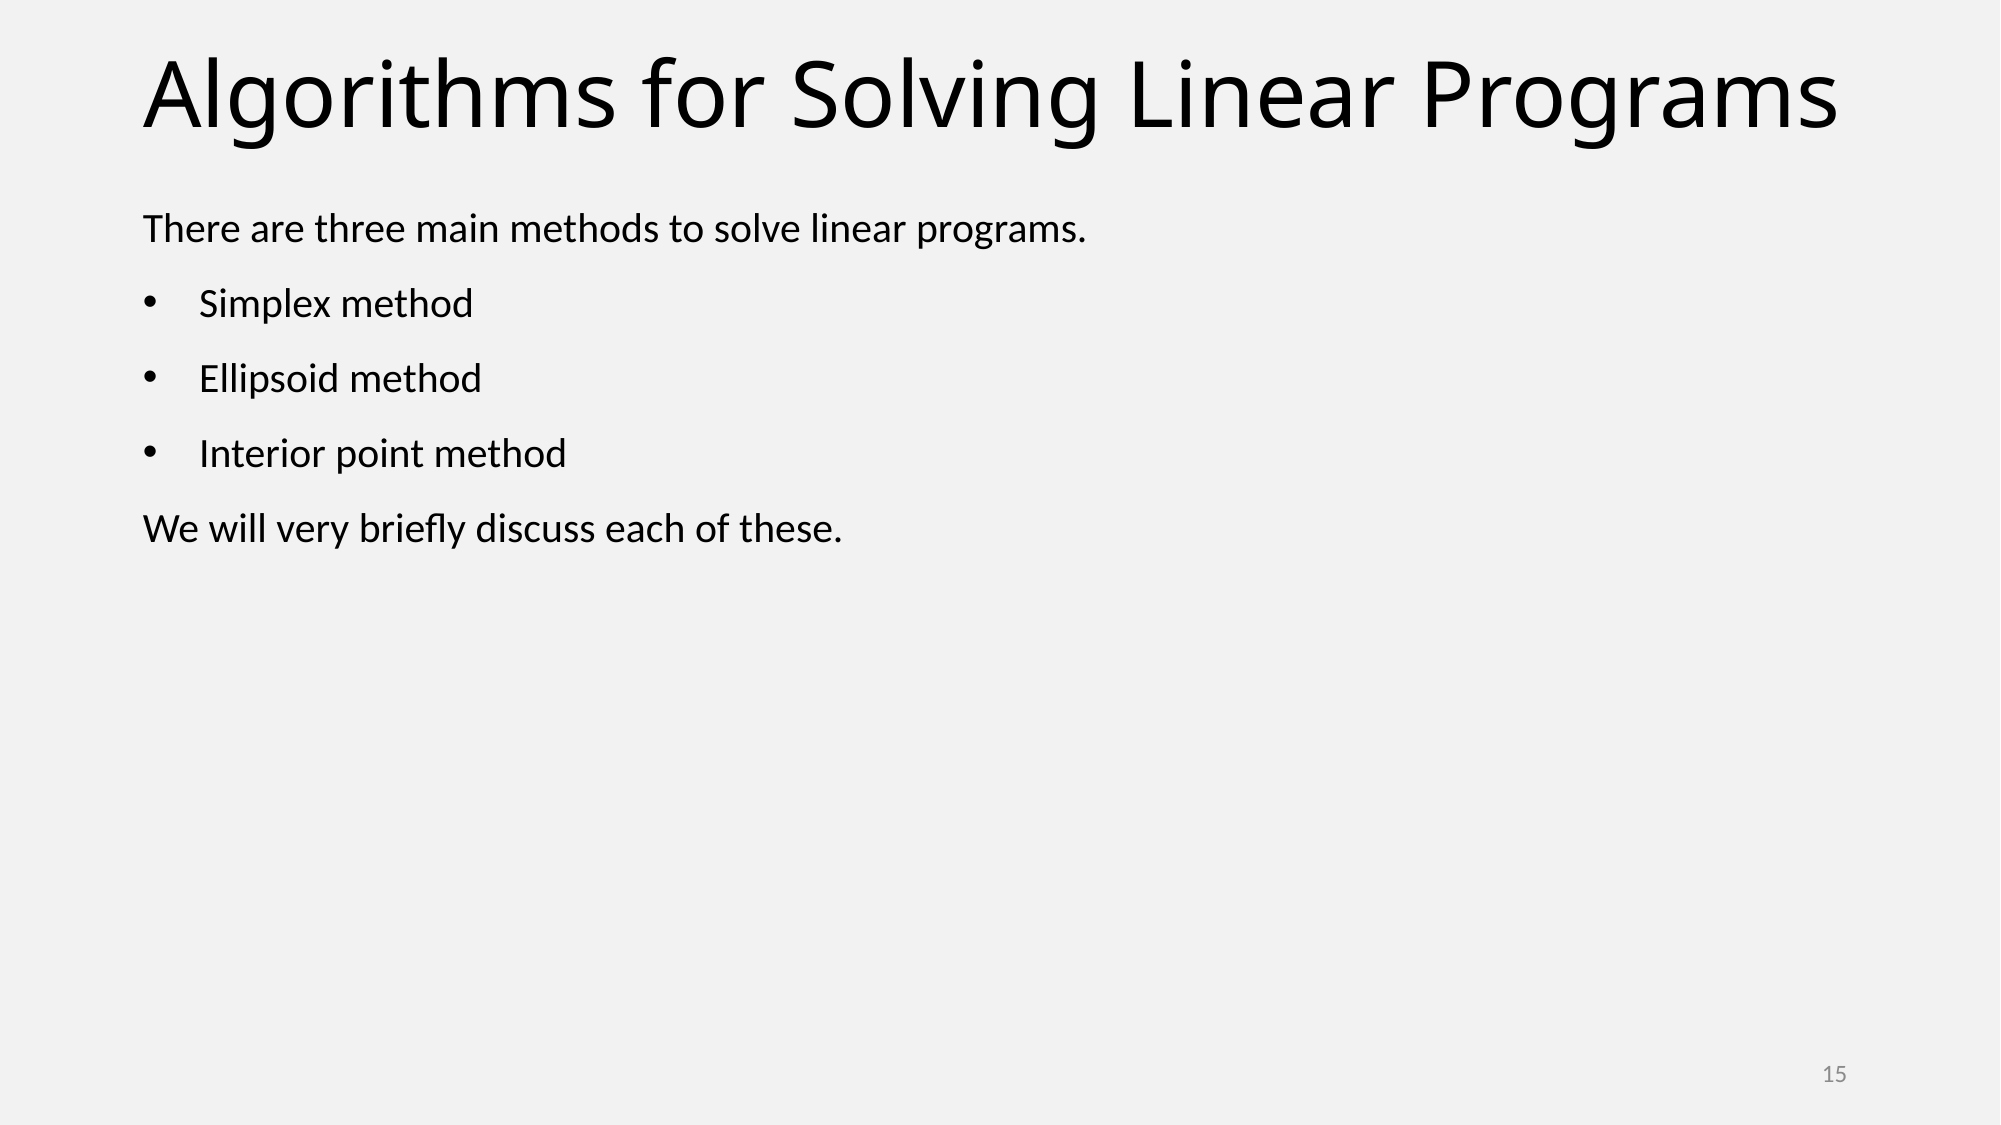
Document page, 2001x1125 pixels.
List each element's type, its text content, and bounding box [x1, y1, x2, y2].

title Algorithms for Solving Linear Programs [128, 17, 1924, 179]
slide_number 15 [1412, 1042, 1863, 1103]
text_box There are three main methods to solve linear programs. Simplex method Ellipsoid method Interior point method We will very briefly discuss each of these. [128, 168, 1923, 559]
